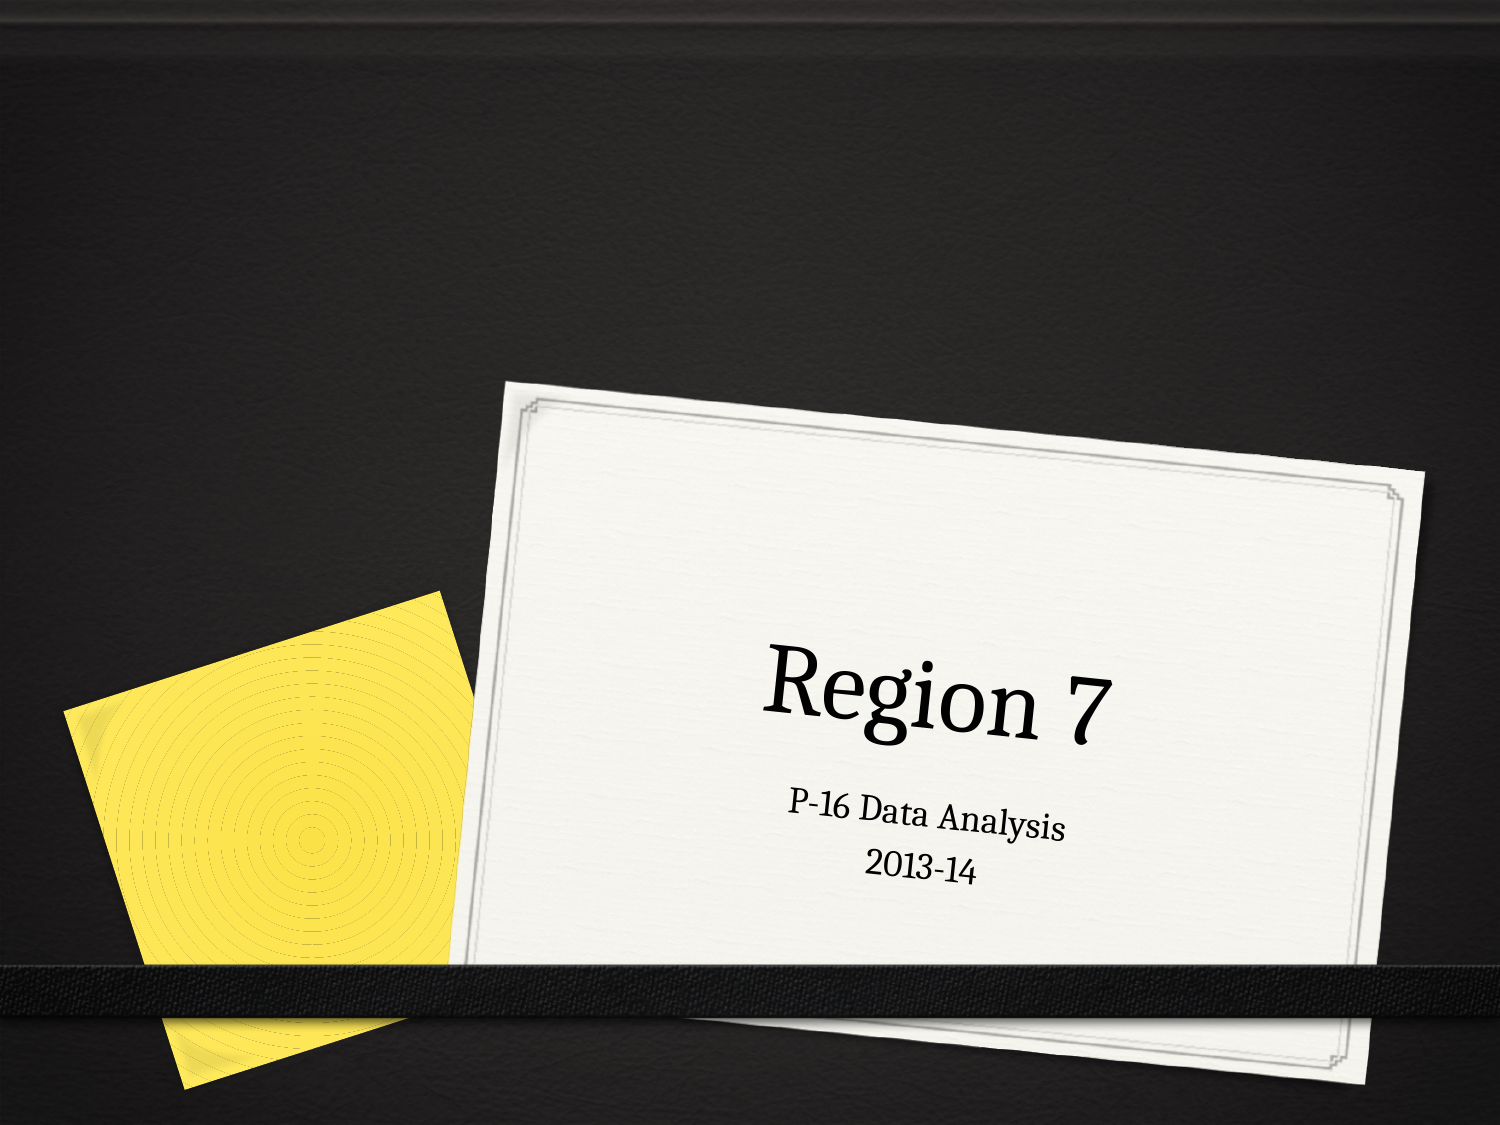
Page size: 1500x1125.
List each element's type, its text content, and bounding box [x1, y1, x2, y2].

title Region 7 [536, 453, 1355, 798]
subtitle P-16 Data Analysis 2013-14 [518, 740, 1326, 994]
picture [69, 693, 157, 788]
picture [0, 379, 1500, 1102]
